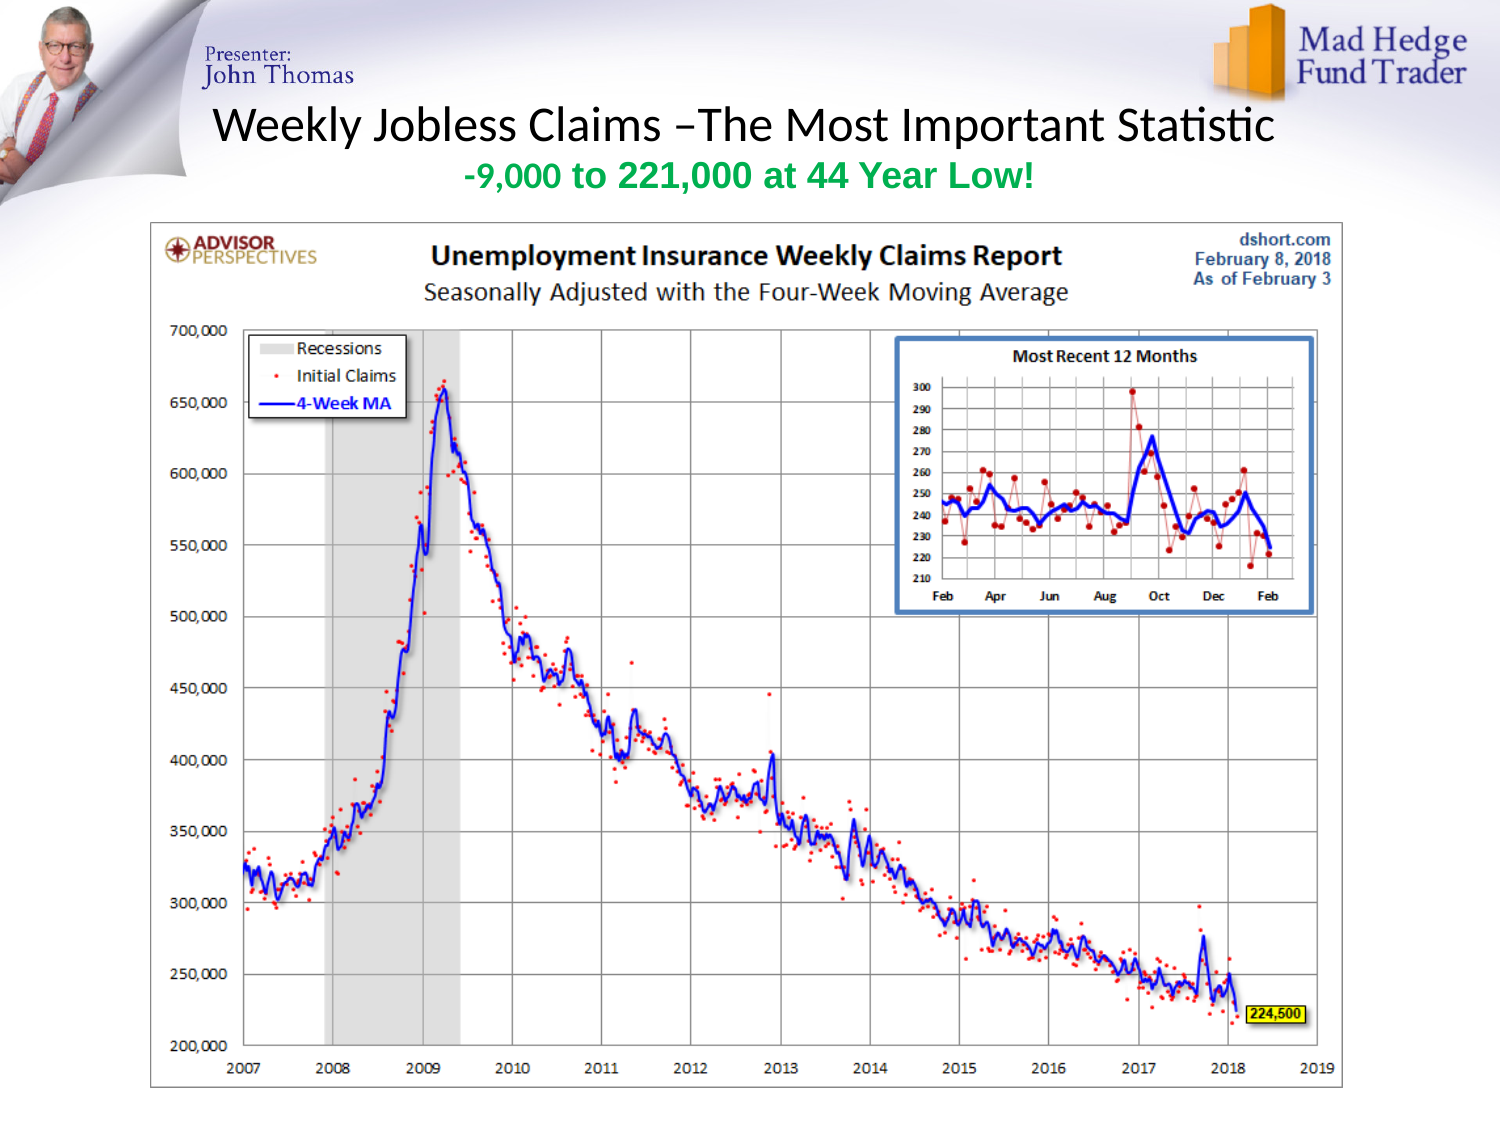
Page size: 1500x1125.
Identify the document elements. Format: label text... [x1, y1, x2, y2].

title Weekly Jobless Claims –The Most Important Statistic -9,000 to 221,000 at 44 Year Low! [75, 50, 1425, 288]
picture [0, 0, 1500, 1088]
